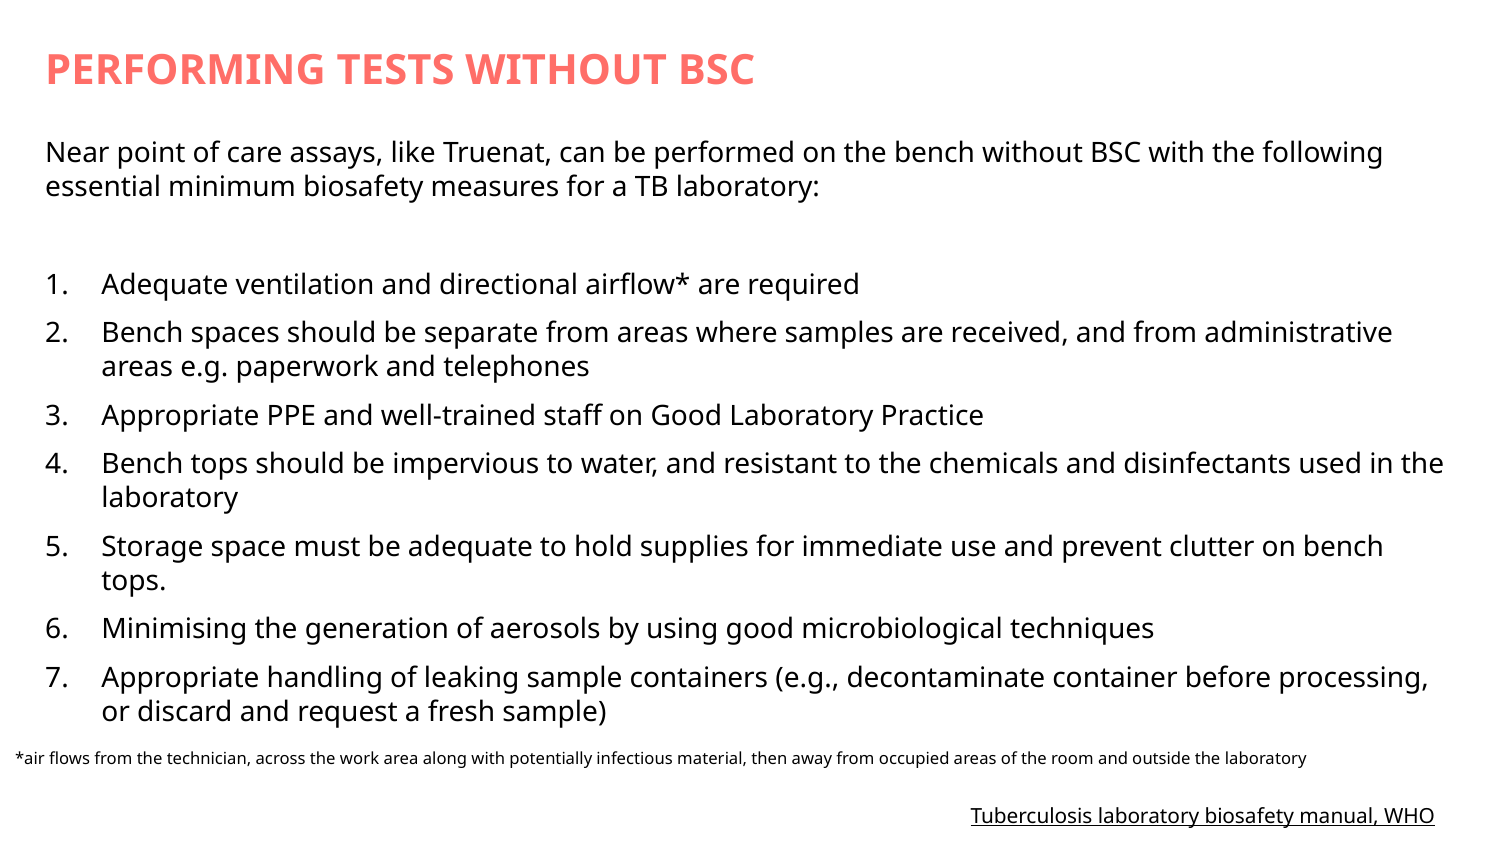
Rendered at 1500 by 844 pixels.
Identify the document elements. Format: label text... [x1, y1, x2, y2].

title PERFORMING TESTS WITHOUT BSC [30, 28, 1361, 123]
text_box Tuberculosis laboratory biosafety manual, WHO [955, 788, 1500, 844]
list Near point of care assays, like Truenat, can be performed on the bench without BSC with the following essential minimum biosafety measures for a TB laboratory: Adequate ventilation and directional airflow* are required Bench spaces should be separate from areas where samples are received, and from administrative areas e.g. paperwork and telephones Appropriate PPE and well-trained staff on Good Laboratory Practice Bench tops should be impervious to water, and resistant to the chemicals and disinfectants used in the laboratory Storage space must be adequate to hold supplies for immediate use and prevent clutter on bench tops. Minimising the generation of aerosols by using good microbiological techniques Appropriate handling of leaking sample containers (e.g., decontaminate container before processing, or discard and request a fresh sample) [30, 119, 1470, 737]
text_box *air flows from the technician, across the work area along with potentially infectious material, then away from occupied areas of the room and outside the laboratory [0, 737, 1500, 778]
